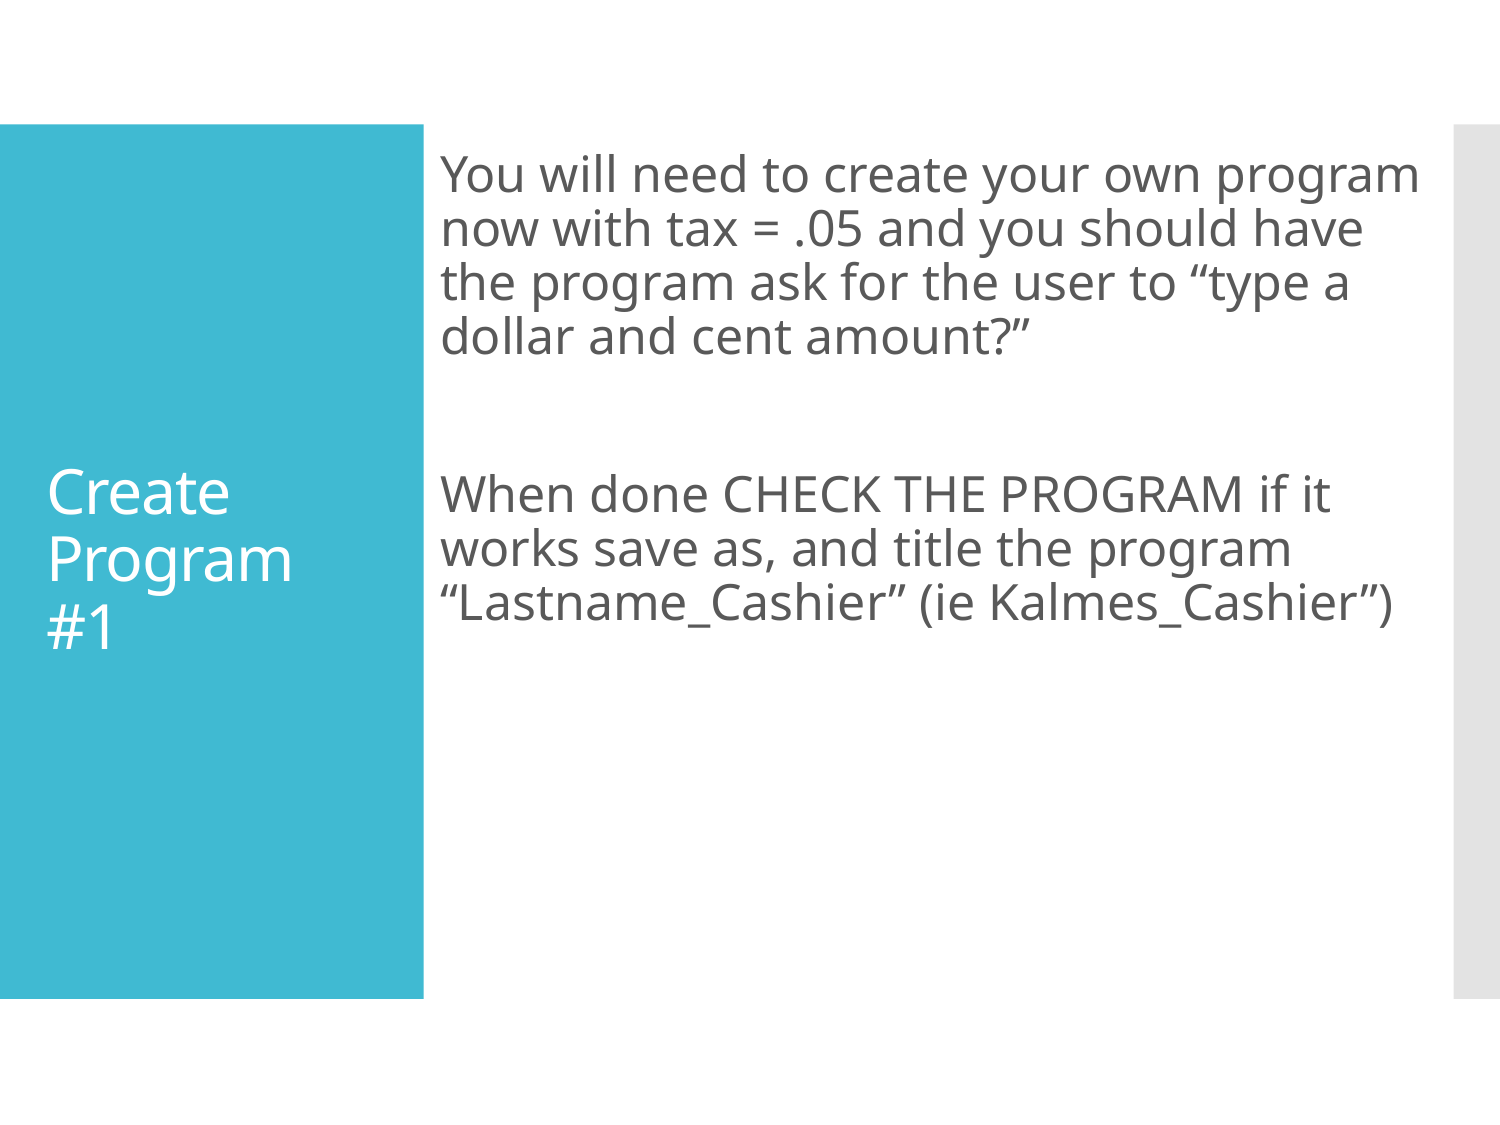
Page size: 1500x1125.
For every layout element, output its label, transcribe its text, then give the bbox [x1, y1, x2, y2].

title Create Program #1 [31, 184, 394, 940]
list You will need to create your own program now with tax = .05 and you should have the program ask for the user to “type a dollar and cent amount?” When done CHECK THE PROGRAM if it works save as, and title the program “Lastname_Cashier” (ie Kalmes_Cashier”) [425, 141, 1450, 982]
